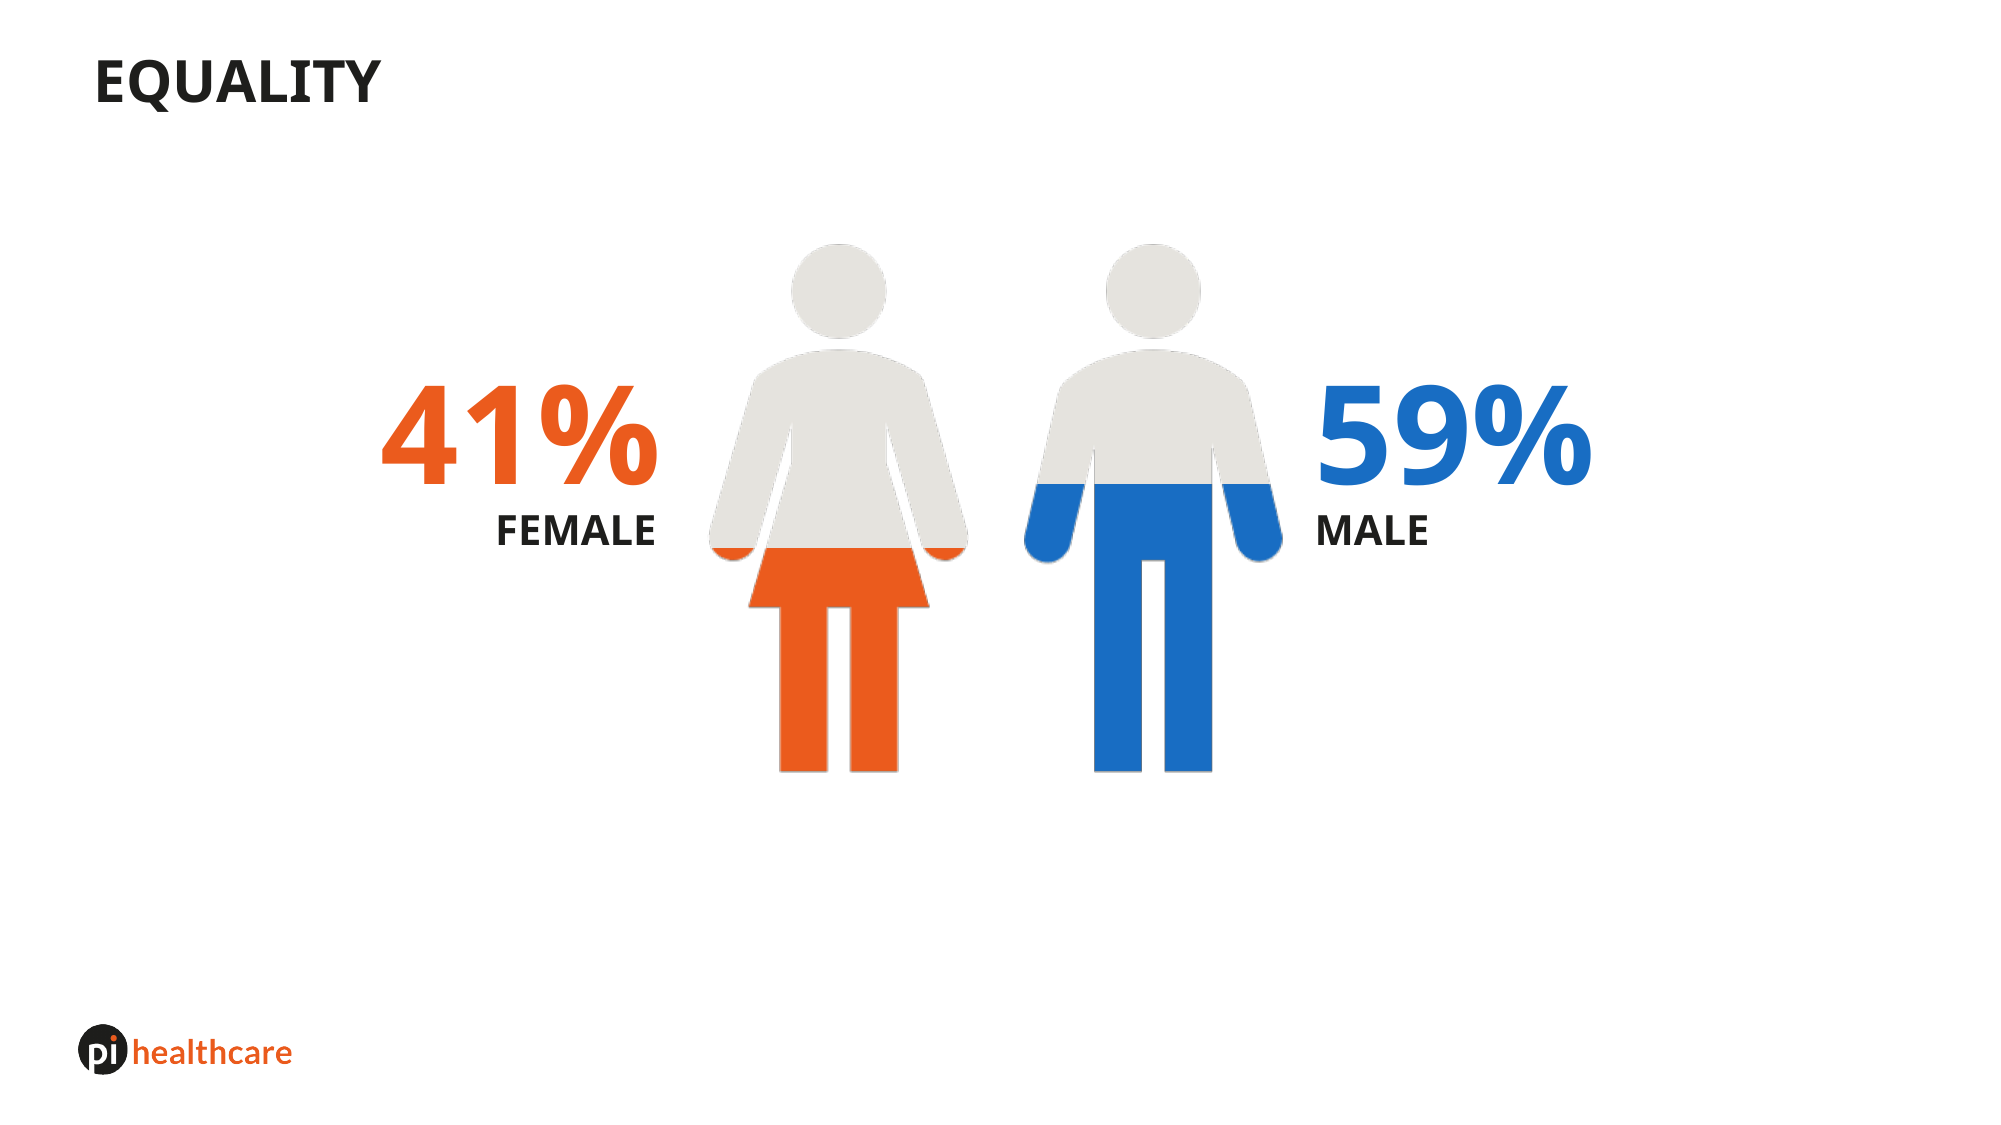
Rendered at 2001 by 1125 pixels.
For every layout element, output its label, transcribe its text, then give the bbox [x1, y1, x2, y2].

picture [78, 1024, 348, 1075]
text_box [177, 226, 1795, 790]
title EQUALITY [78, 36, 943, 240]
